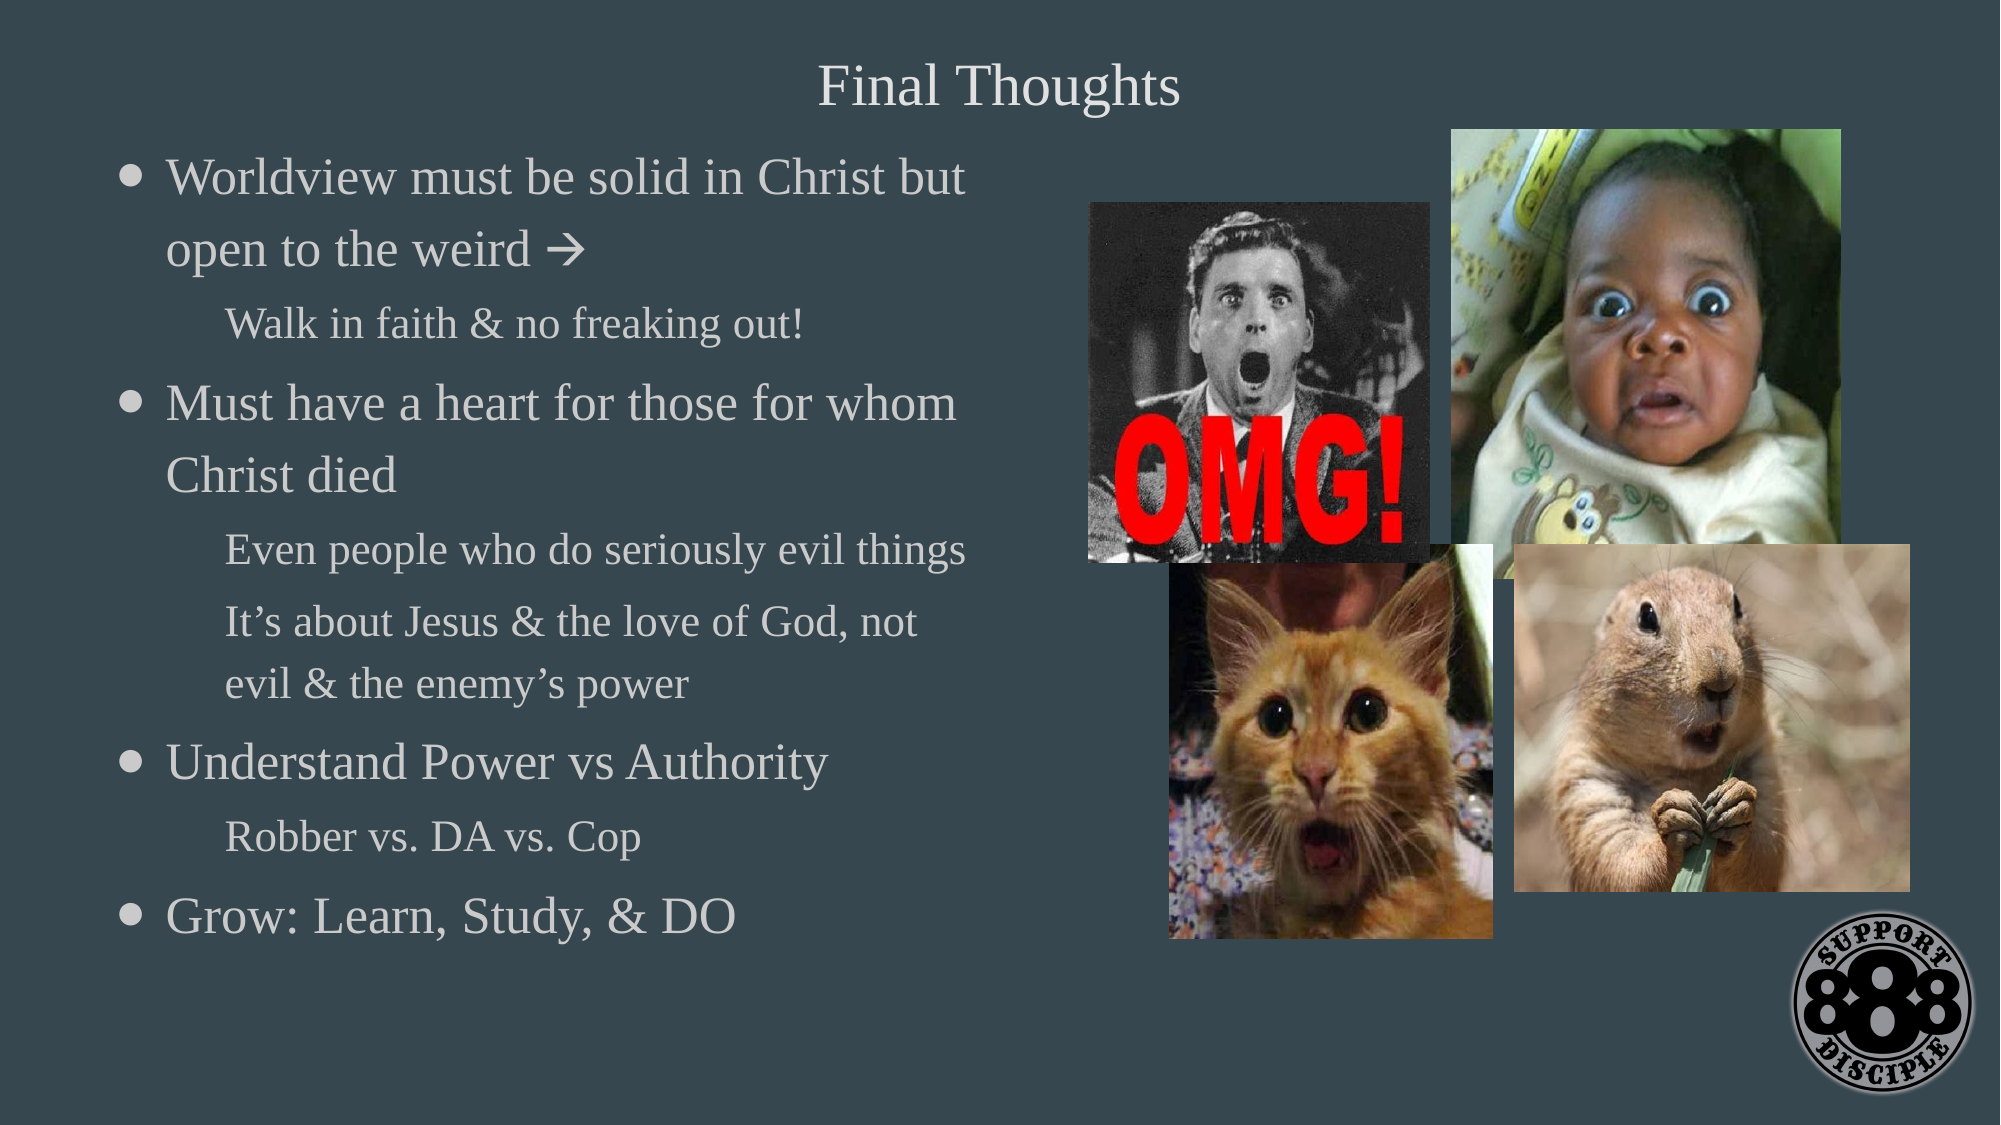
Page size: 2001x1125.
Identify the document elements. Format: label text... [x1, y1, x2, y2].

title Final Thoughts [99, 37, 1900, 125]
list Worldview must be solid in Christ but open to the weird 🡪 Walk in faith & no freaking out! Must have a heart for those for whom Christ died Even people who do seriously evil things It’s about Jesus & the love of God, not evil & the enemy’s power Understand Power vs Authority Robber vs. DA vs. Cop Grow: Learn, Study, & DO [99, 125, 984, 1000]
picture [1169, 129, 1910, 940]
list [1087, 202, 1430, 563]
picture [1773, 894, 1991, 1112]
